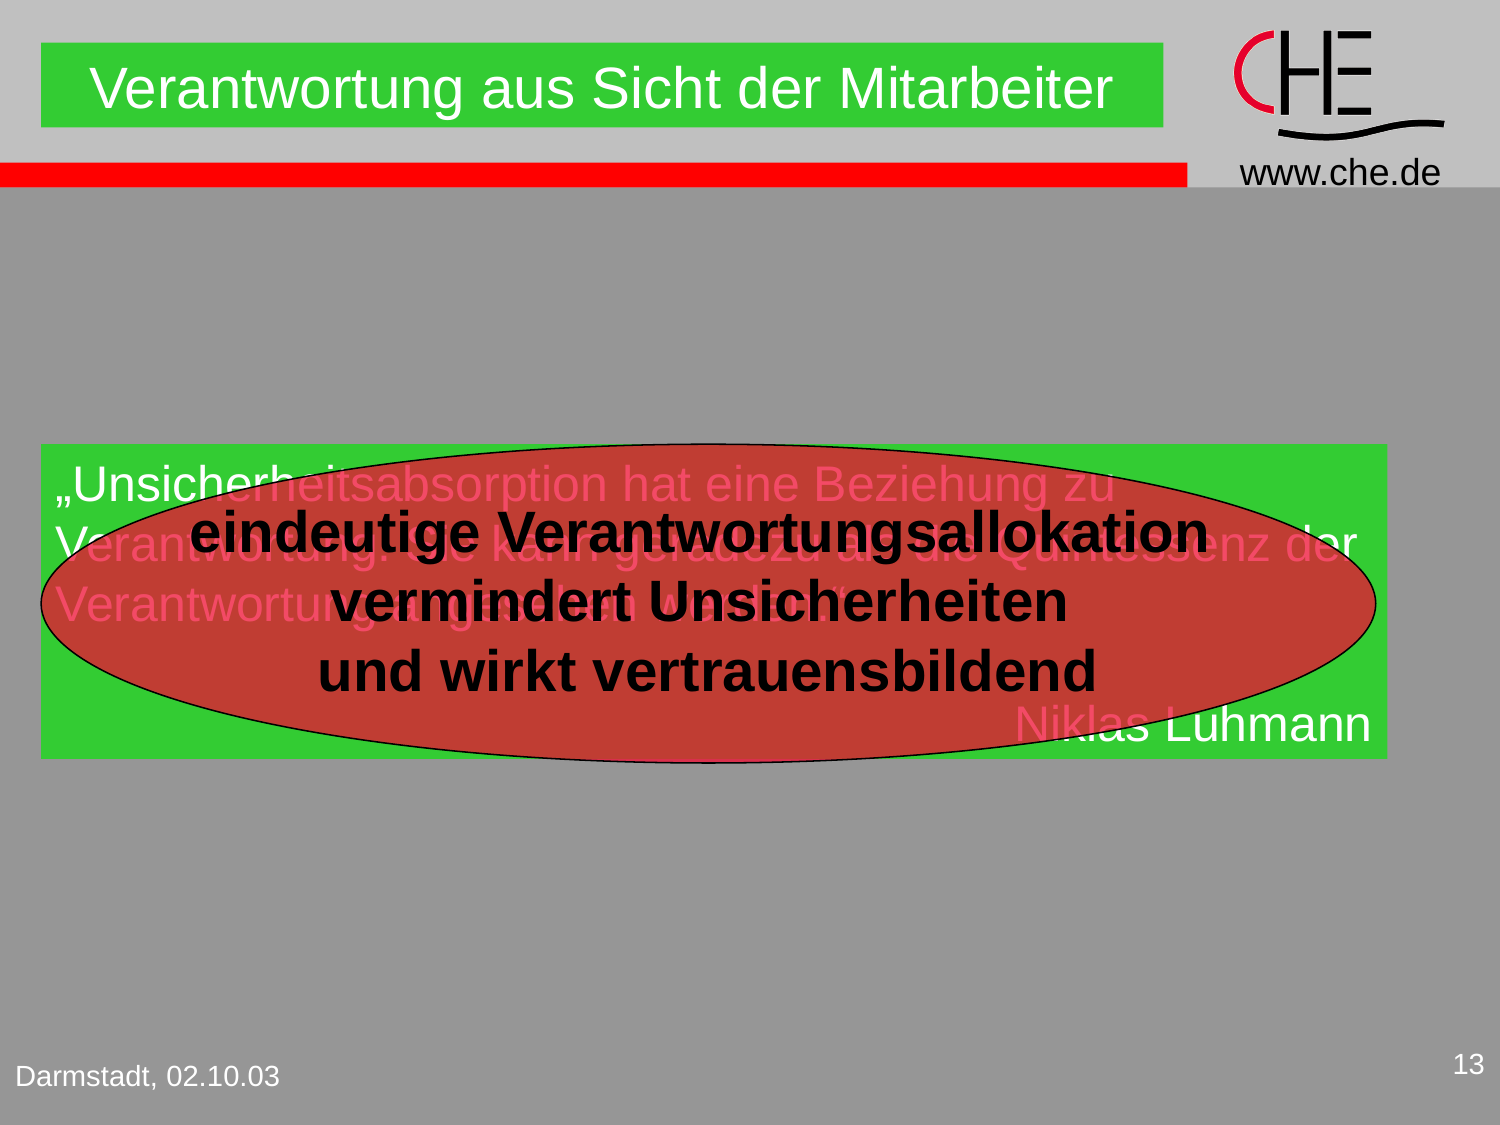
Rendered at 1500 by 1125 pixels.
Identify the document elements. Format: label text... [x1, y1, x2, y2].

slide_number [0, 1050, 313, 1125]
text_box „Unsicherheitsabsorption hat eine Beziehung zu Verantwortung. Sie kann geradezu als die Quintessenz der Verantwortung angesehen werden.“ Niklas Luhmann [41, 612, 542, 759]
text_box eindeutige Verantwortungsallokation vermindert Unsicherheiten und wirkt vertrauensbildend [41, 444, 1376, 763]
slide_number 13 [1362, 1037, 1500, 1100]
text_box „Unsicherheitsabsorption hat eine Beziehung zu Verantwortung. Sie kann geradezu als die Quintessenz der Verantwortung angesehen werden.“ Niklas Luhmann [41, 444, 642, 595]
text_box Verantwortung aus Sicht der Mitarbeiter [41, 42, 1164, 128]
text_box „Unsicherheitsabsorption hat eine Beziehung zu Verantwortung. Sie kann geradezu als die Quintessenz der Verantwortung angesehen werden.“ Niklas Luhmann [775, 444, 1388, 759]
picture [1233, 27, 1446, 143]
